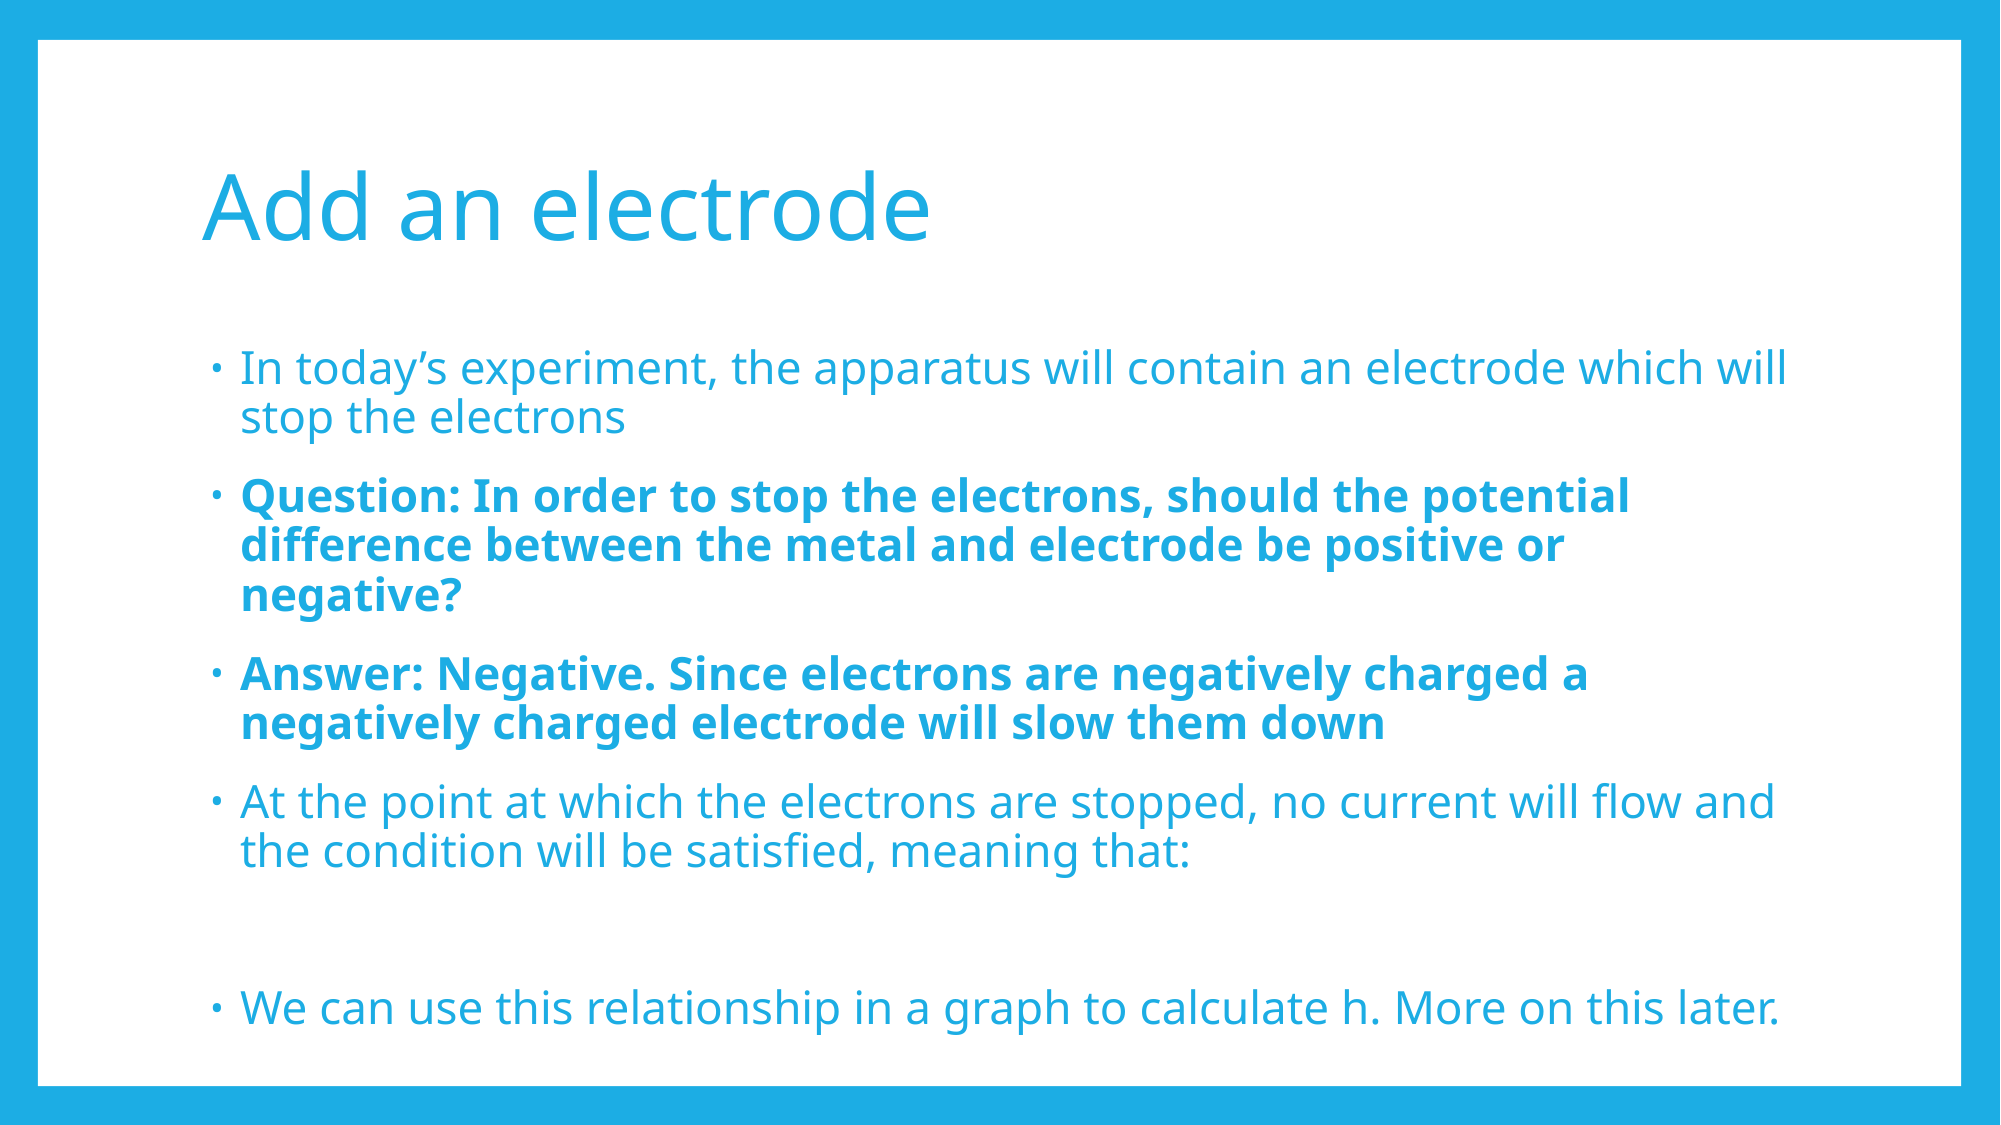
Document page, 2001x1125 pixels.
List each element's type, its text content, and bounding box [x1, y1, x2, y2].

title Add an electrode [187, 99, 1808, 323]
